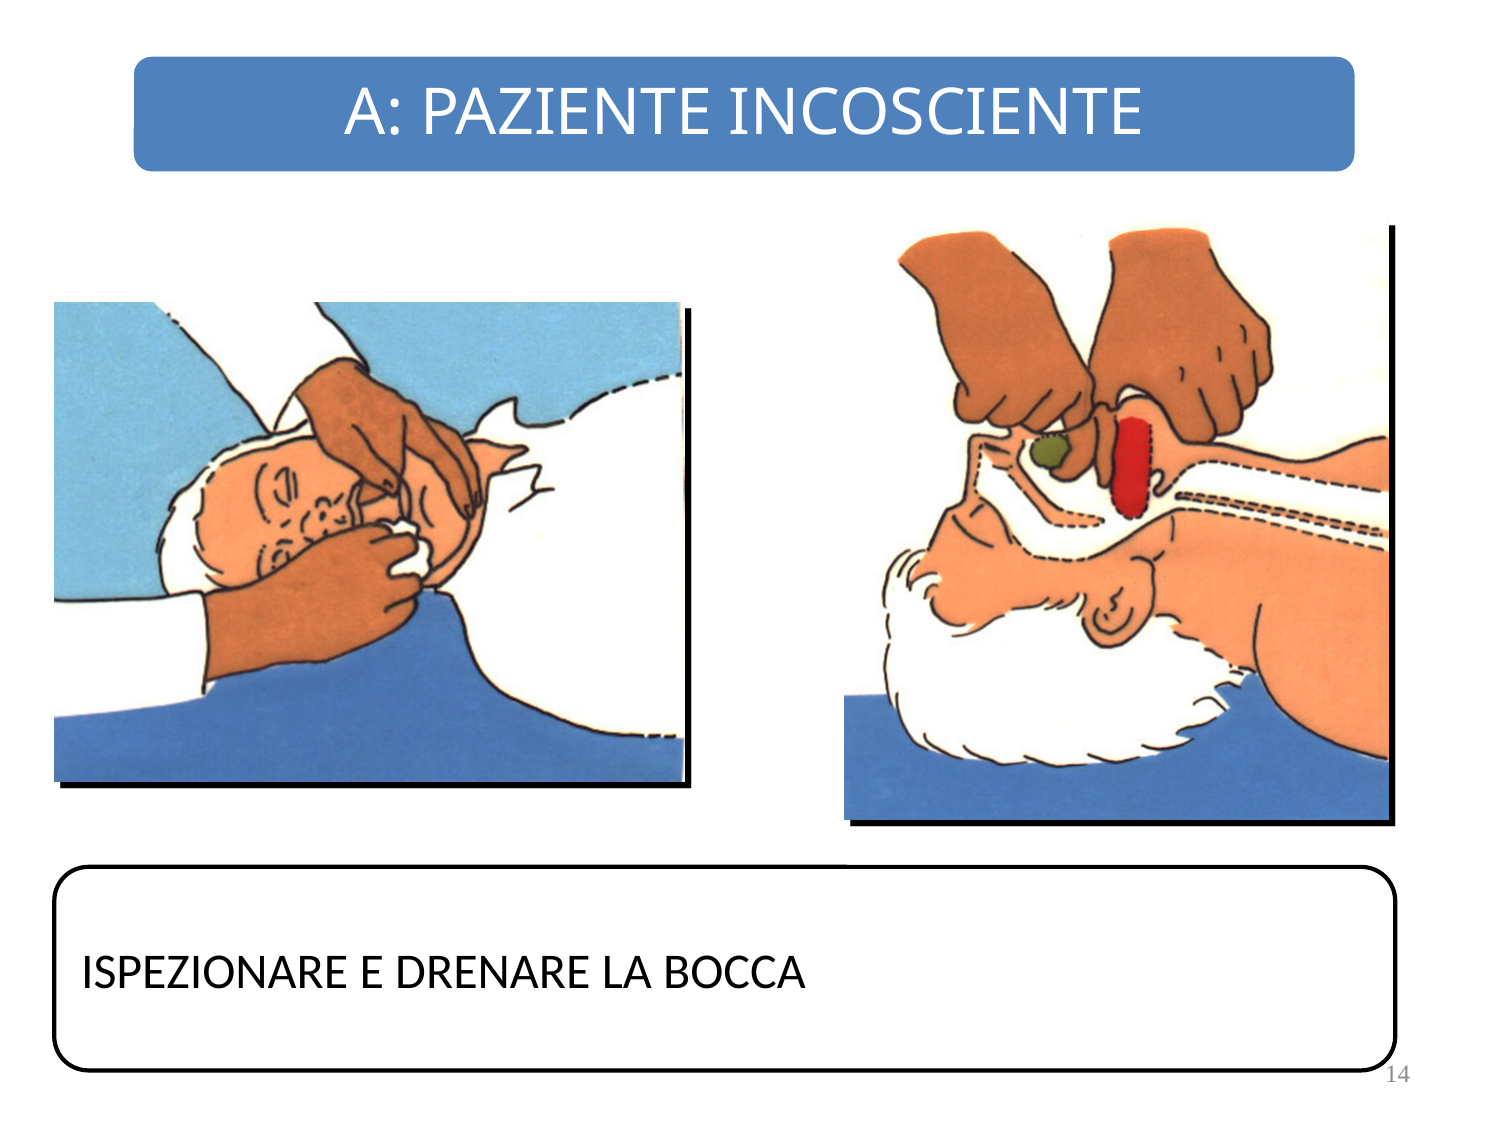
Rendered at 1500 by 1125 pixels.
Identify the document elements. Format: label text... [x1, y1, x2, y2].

picture [53, 302, 692, 789]
slide_number 14 [1074, 1042, 1425, 1103]
picture [843, 219, 1396, 828]
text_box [54, 866, 1396, 1071]
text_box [131, 54, 1357, 174]
